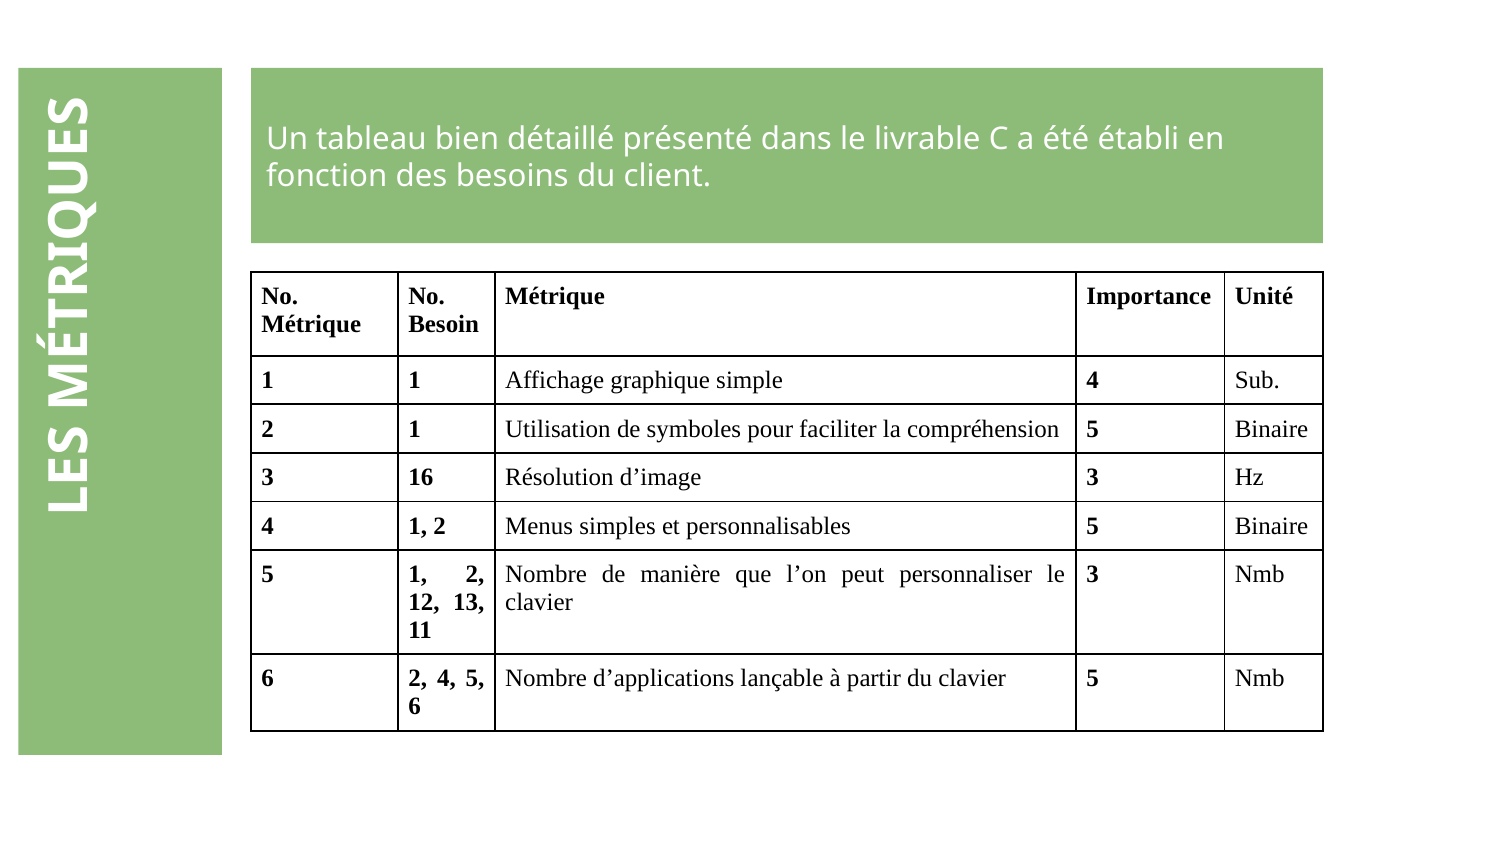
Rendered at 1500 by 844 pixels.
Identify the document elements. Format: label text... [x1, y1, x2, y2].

table_cell Hz [1225, 454, 1322, 501]
table_cell 3 [252, 454, 397, 501]
table_cell 6 [252, 655, 397, 730]
table_cell Binaire [1225, 405, 1322, 452]
table_cell 4 [252, 502, 397, 549]
table_header Métrique [496, 273, 1075, 355]
table_header Unité [1225, 273, 1322, 355]
table_cell 3 [1077, 454, 1224, 501]
table_cell Binaire [1225, 502, 1322, 549]
table_cell 2, 4, 5, 6 [399, 655, 494, 730]
text_box LES MÉTRIQUES [18, 67, 222, 755]
table_cell Résolution d’image [496, 454, 1075, 501]
table_cell 1, 2 [399, 502, 494, 549]
table_cell 1 [252, 357, 397, 403]
text_box Un tableau bien détaillé présenté dans le livrable C a été établi en fonction des besoins du client. [251, 67, 1323, 244]
table_cell Utilisation de symboles pour faciliter la compréhension [496, 405, 1075, 452]
table_cell Nombre d’applications lançable à partir du clavier [496, 655, 1075, 730]
table_cell 5 [252, 551, 397, 653]
table_header No. Métrique [252, 273, 397, 355]
table_cell 5 [1077, 405, 1224, 452]
table_header No. Besoin [399, 273, 494, 355]
table_cell 16 [399, 454, 494, 501]
table_cell 3 [1077, 551, 1224, 653]
table_cell Sub. [1225, 357, 1322, 403]
table_cell 1 [399, 405, 494, 452]
table_cell 5 [1077, 655, 1224, 730]
table_cell 5 [1077, 502, 1224, 549]
table_cell Nmb [1225, 655, 1322, 730]
table_cell 1 [399, 357, 494, 403]
table_header Importance [1077, 273, 1224, 355]
table_cell 1, 2, 12, 13, 11 [399, 551, 494, 653]
table_cell Nmb [1225, 551, 1322, 653]
table_cell Nombre de manière que l’on peut personnaliser le clavier [496, 551, 1075, 653]
table_cell 4 [1077, 357, 1224, 403]
table_cell Menus simples et personnalisables [496, 502, 1075, 549]
table_cell 2 [252, 405, 397, 452]
table_cell Affichage graphique simple [496, 357, 1075, 403]
